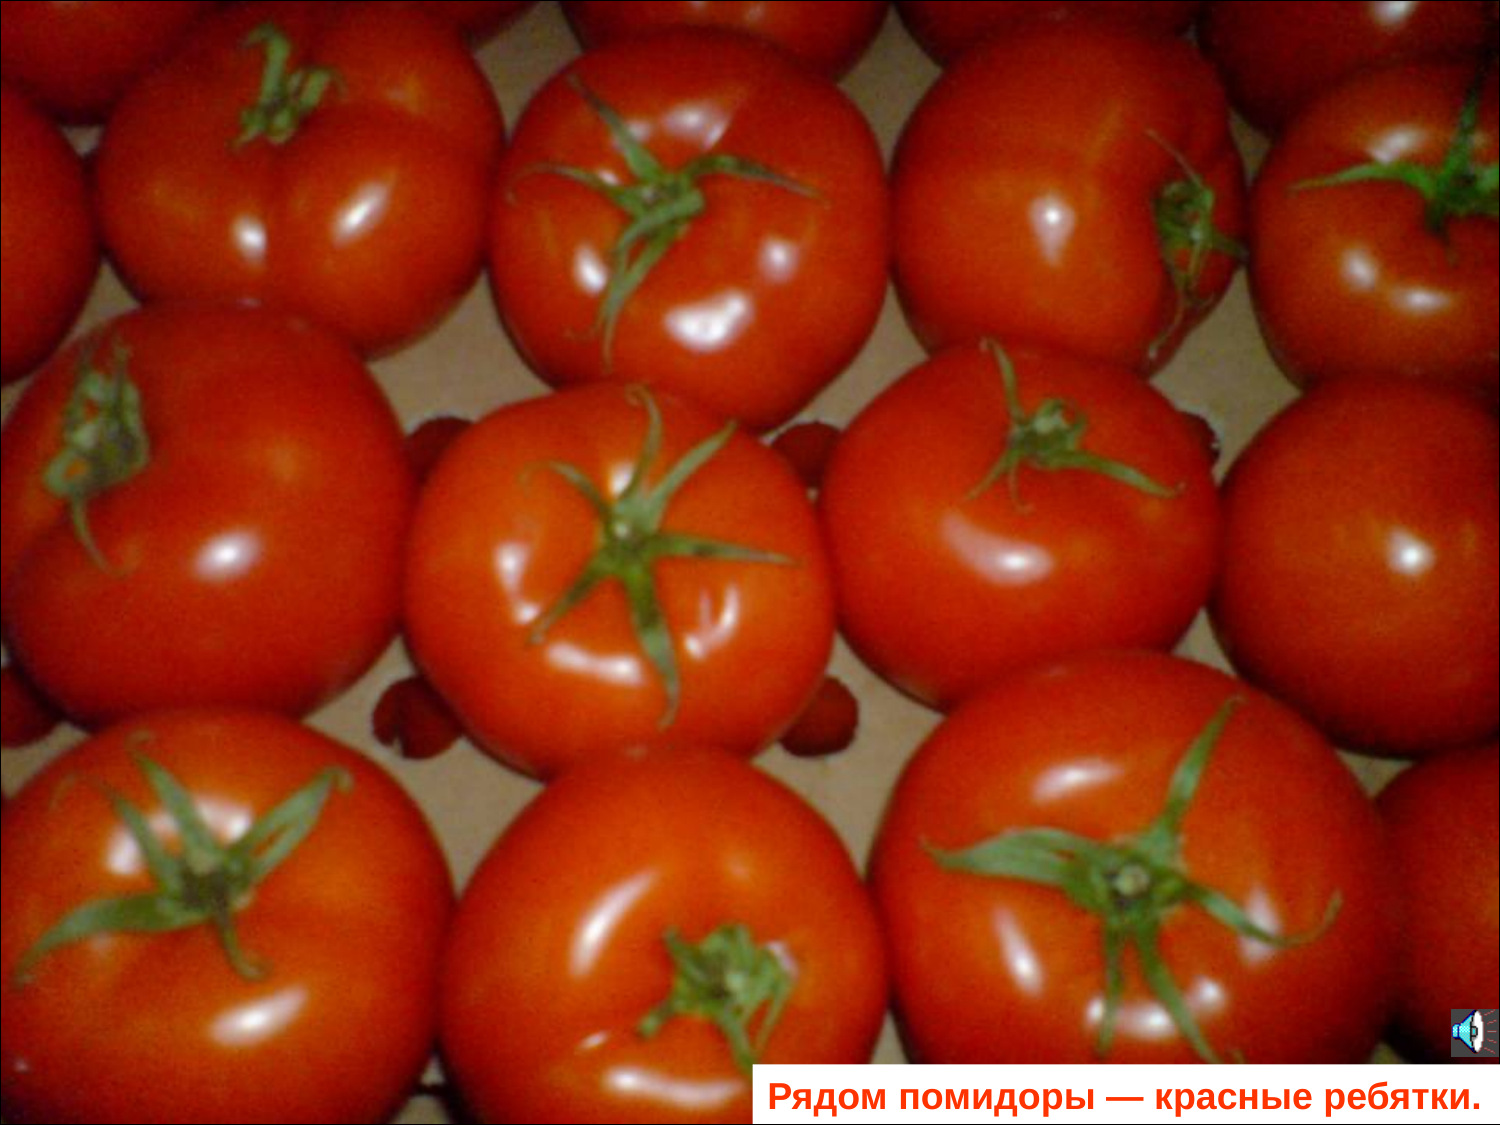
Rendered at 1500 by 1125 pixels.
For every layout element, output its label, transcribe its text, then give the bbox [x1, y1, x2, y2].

picture [1449, 1007, 1500, 1059]
text_box [0, 0, 1500, 1125]
text_box Рядом помидоры — красные ребятки. [752, 1064, 1500, 1124]
